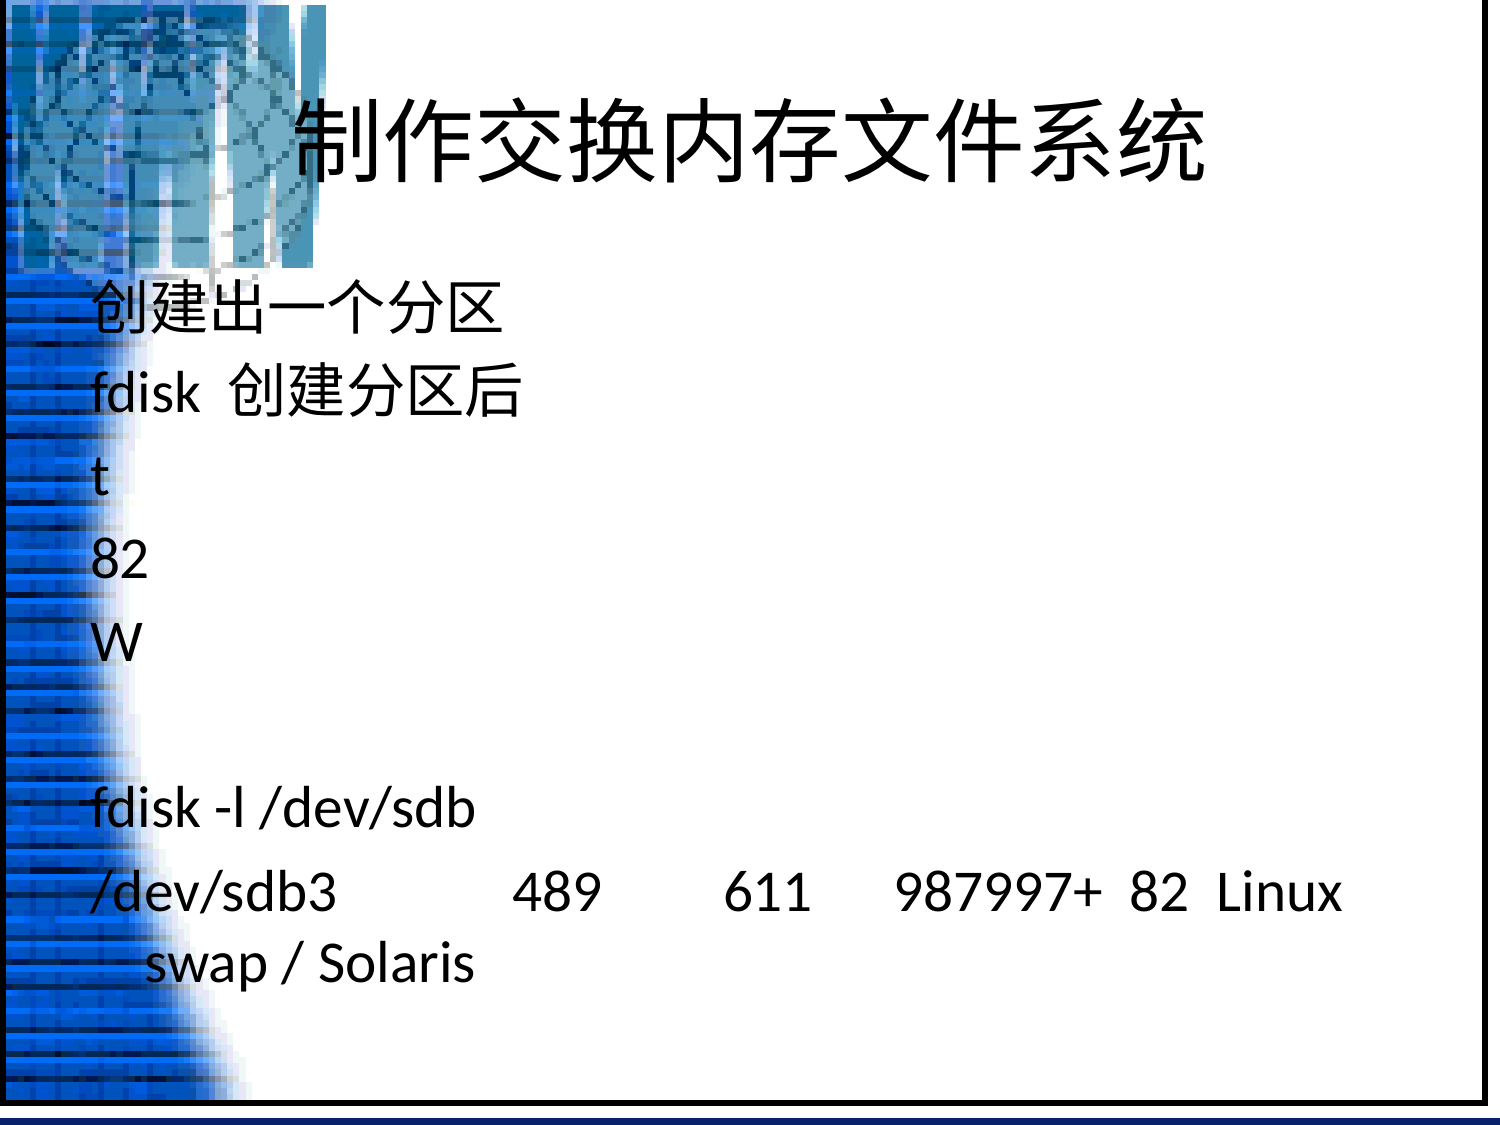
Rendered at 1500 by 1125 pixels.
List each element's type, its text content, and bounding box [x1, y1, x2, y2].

title 制作交换内存文件系统 [75, 45, 1425, 233]
list 创建出一个分区 fdisk 创建分区后 t 82 W fdisk -l /dev/sdb /dev/sdb3 489 611 987997+ 82 Linux swap / Solaris [75, 262, 1425, 1005]
picture [0, 0, 1500, 1125]
